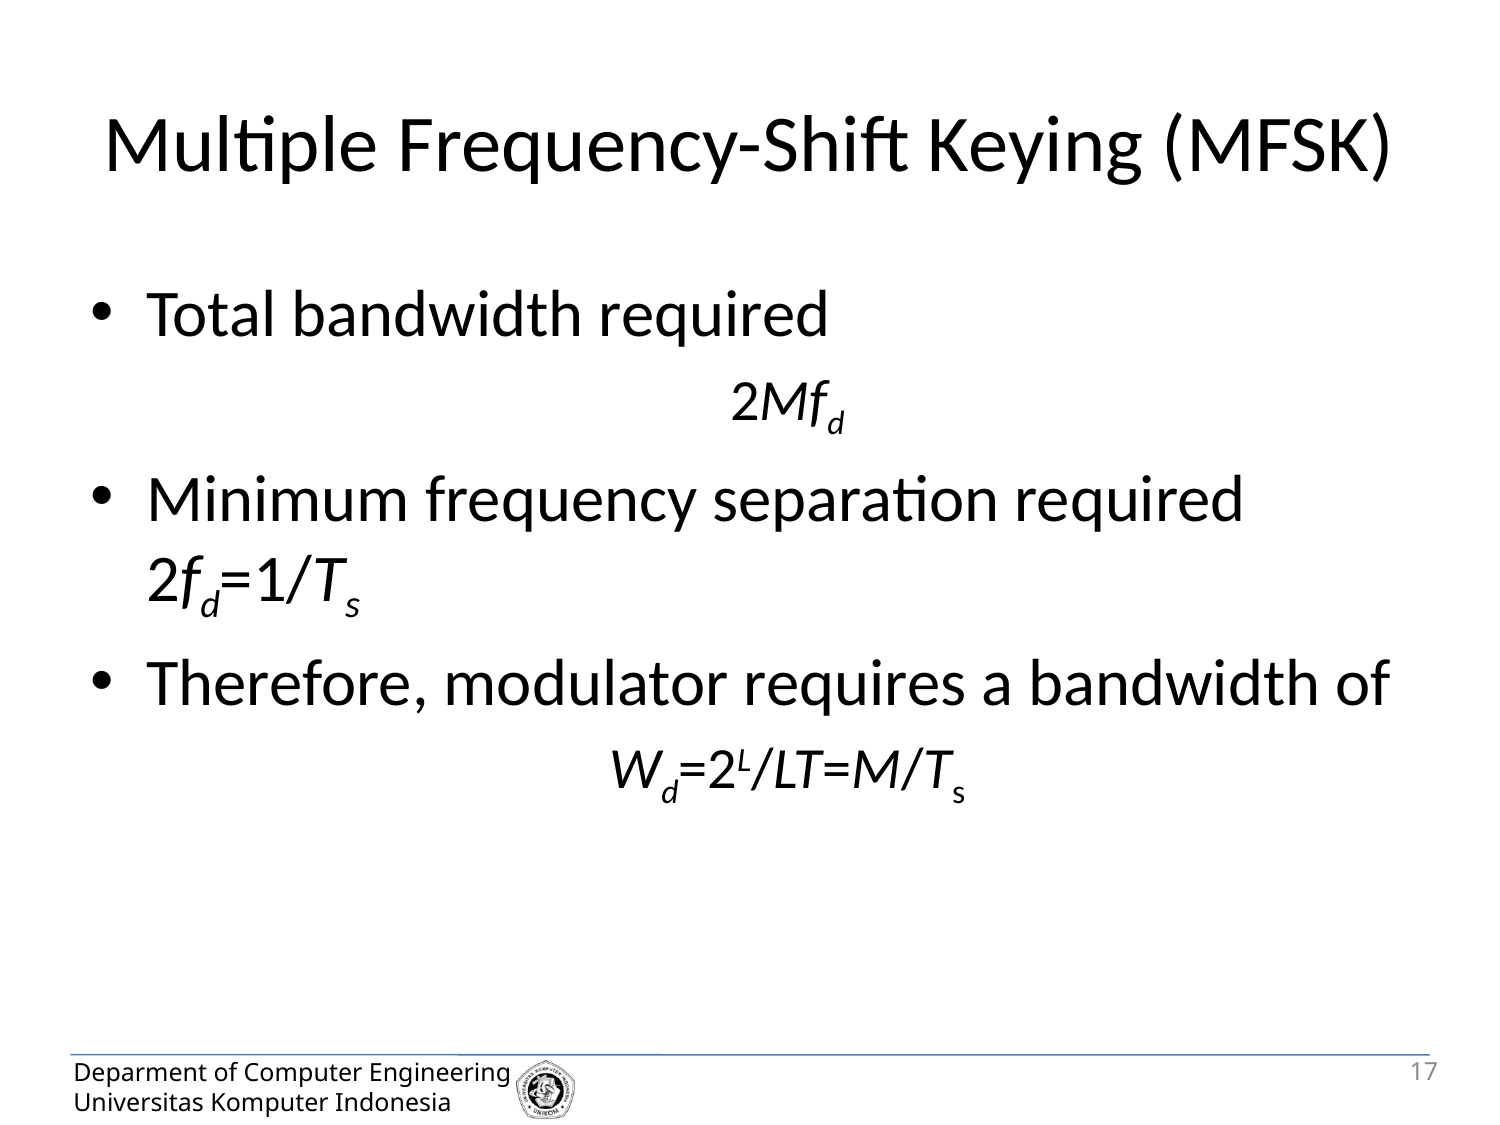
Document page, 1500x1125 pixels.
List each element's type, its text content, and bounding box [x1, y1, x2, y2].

title Multiple Frequency-Shift Keying (MFSK) [75, 45, 1425, 233]
slide_number 17 [1103, 1042, 1454, 1103]
picture [516, 1060, 575, 1119]
list Total bandwidth required 2Mfd Minimum frequency separation required 2fd=1/Ts Therefore, modulator requires a bandwidth of Wd=2L/LT=M/Ts [75, 262, 1425, 1005]
